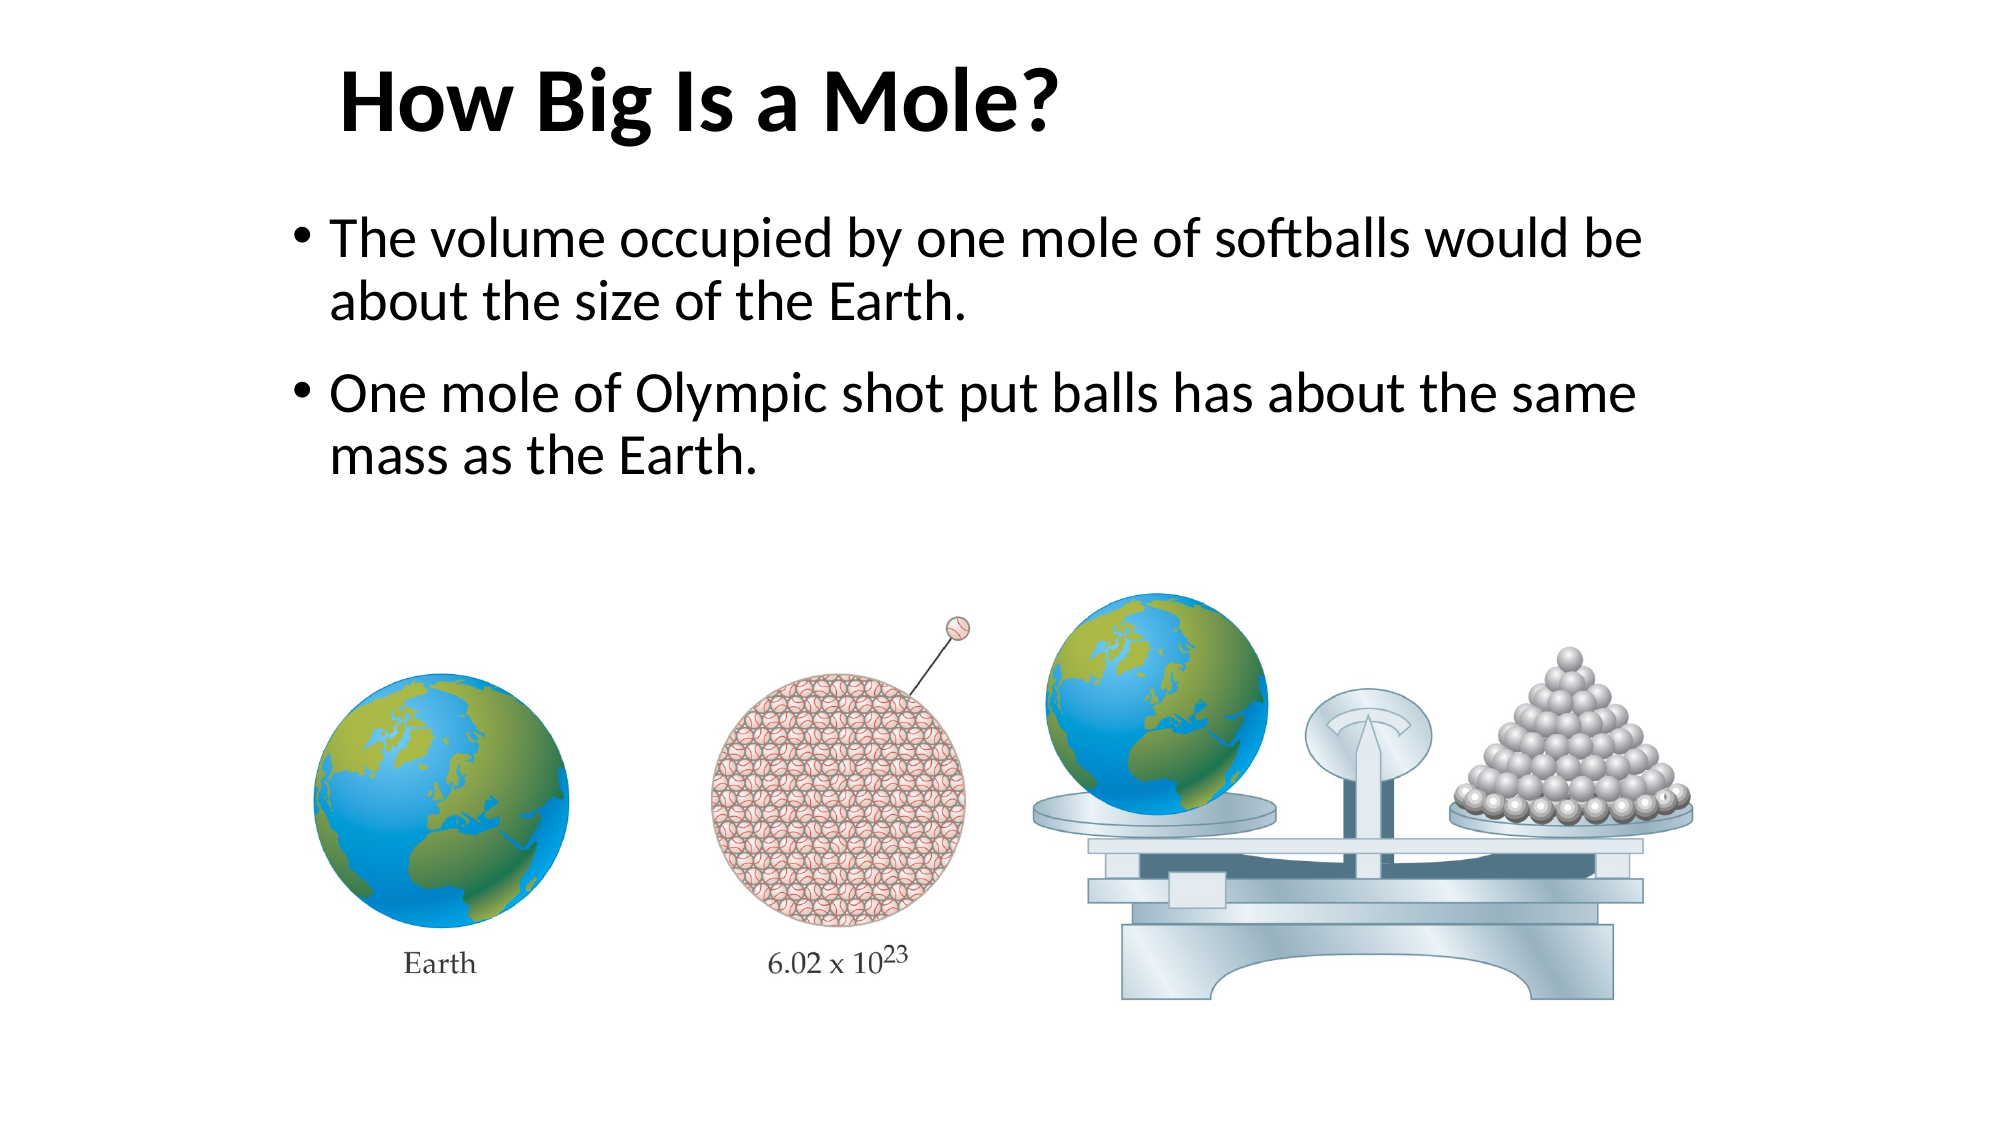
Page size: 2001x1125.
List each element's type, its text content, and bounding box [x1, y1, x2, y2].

picture [1029, 590, 1696, 1013]
list The volume occupied by one mole of softballs would be about the size of the Earth. One mole of Olympic shot put balls has about the same mass as the Earth. [277, 199, 1717, 577]
title How Big Is a Mole? [324, 32, 1675, 171]
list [310, 613, 973, 990]
